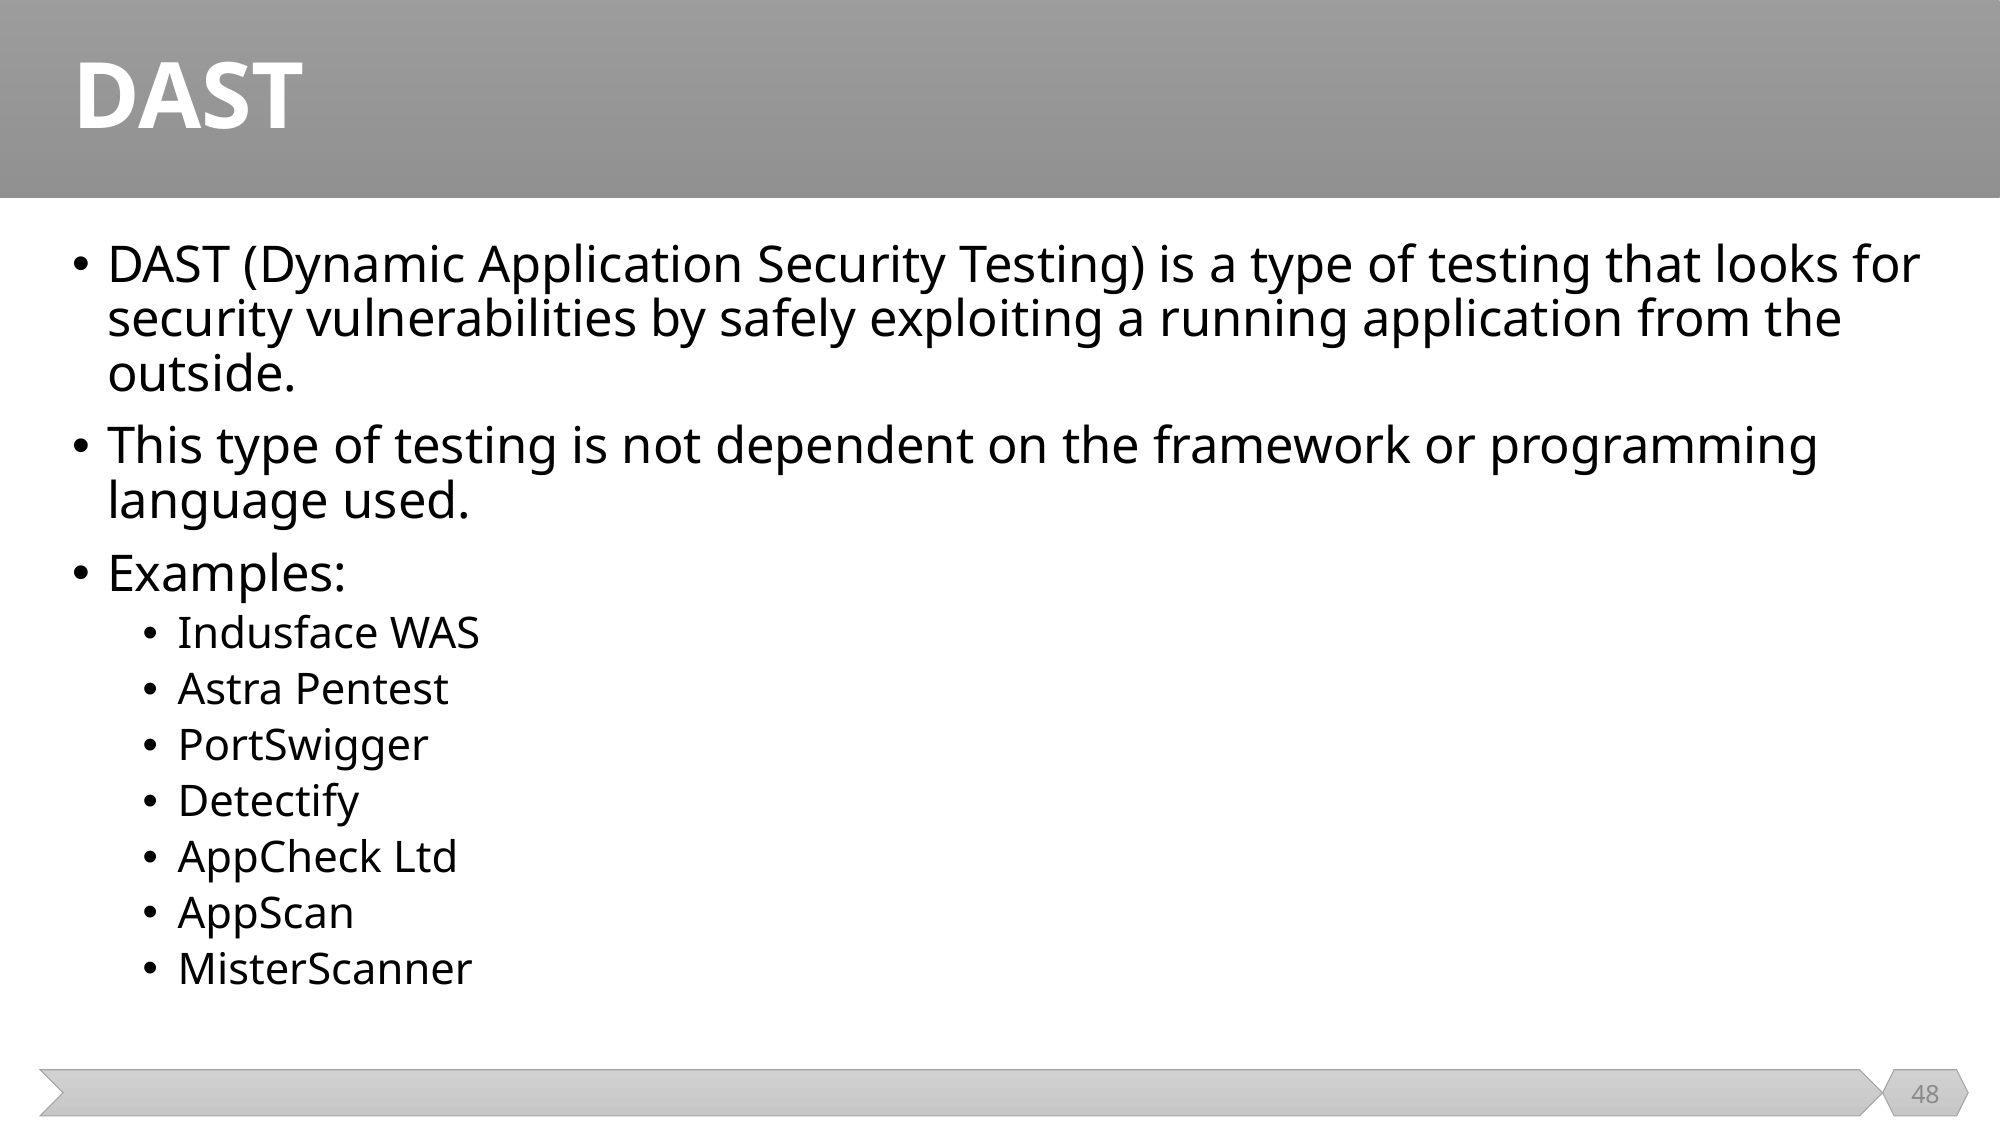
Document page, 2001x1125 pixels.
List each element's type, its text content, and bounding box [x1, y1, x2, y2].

slide_number 48 [1882, 1065, 1969, 1125]
list DAST (Dynamic Application Security Testing) is a type of testing that looks for security vulnerabilities by safely exploiting a running application from the outside. This type of testing is not dependent on the framework or programming language used. Examples: Indusface WAS Astra Pentest PortSwigger Detectify AppCheck Ltd AppScan MisterScanner [56, 230, 1969, 1010]
title DAST [56, 0, 1969, 199]
